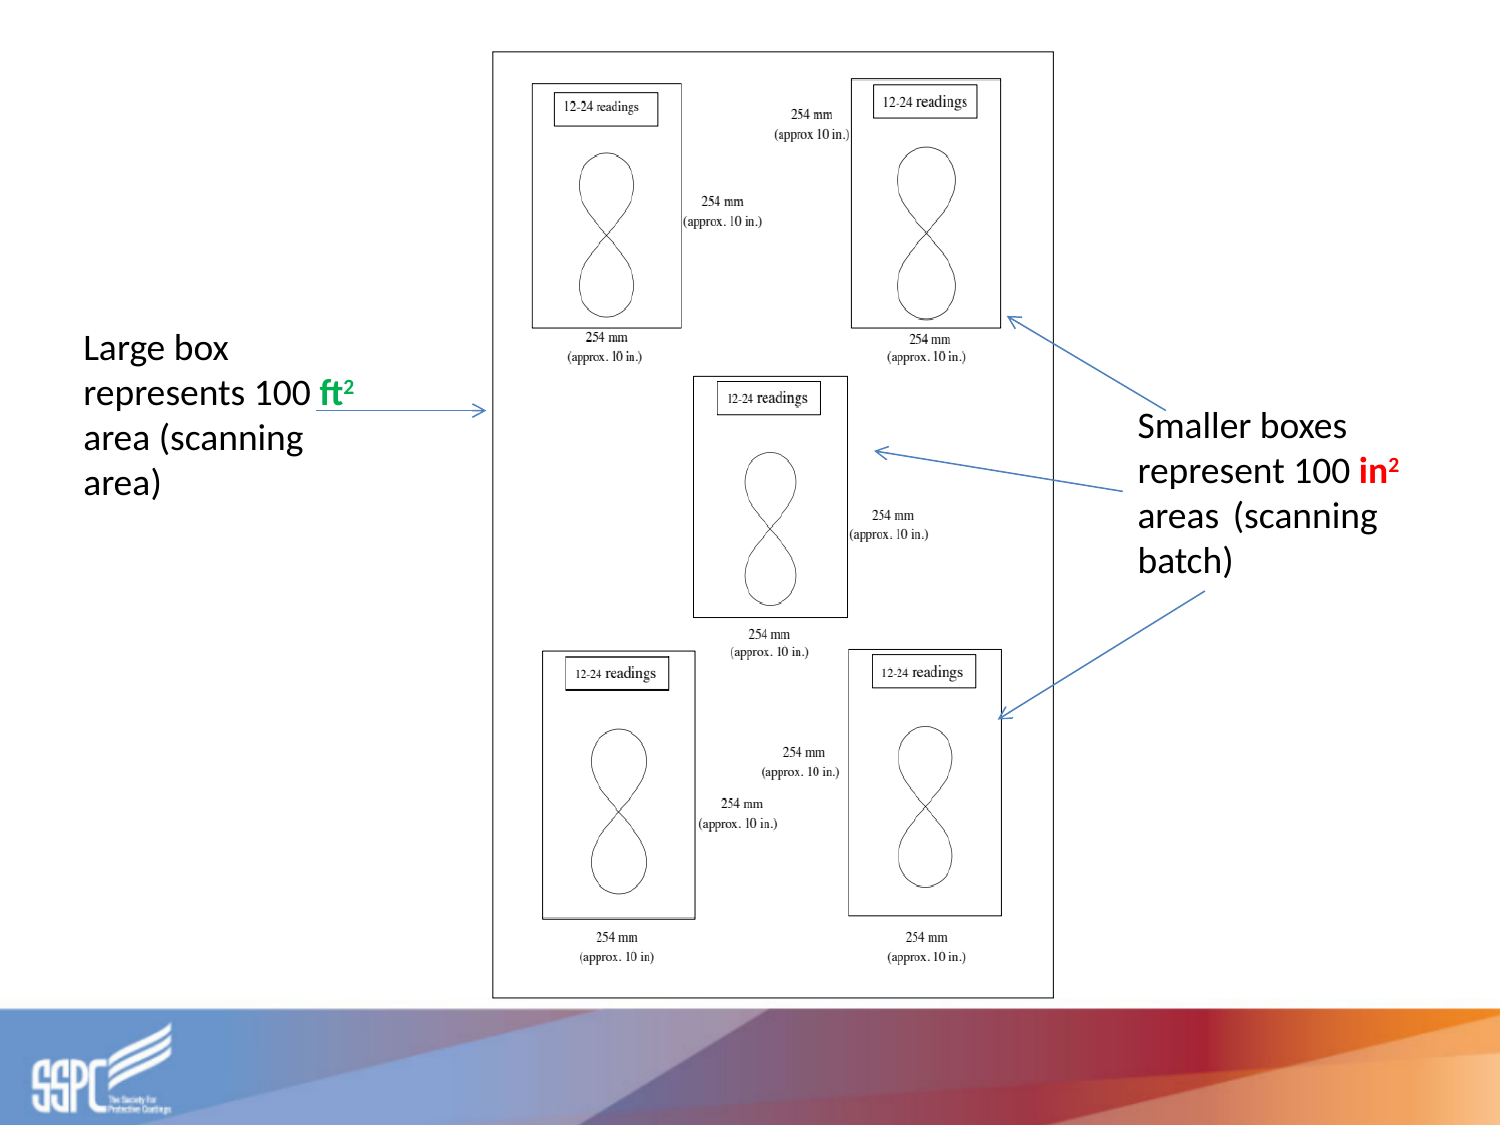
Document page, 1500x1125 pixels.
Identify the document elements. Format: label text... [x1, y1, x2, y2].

text_box Large box represents 100 ft2 area (scanning area) [68, 315, 380, 511]
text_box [1006, 315, 1167, 411]
picture [465, 26, 1081, 1006]
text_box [997, 590, 1206, 720]
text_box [873, 450, 1123, 493]
text_box Smaller boxes represent 100 in2 areas (scanning batch) [1122, 394, 1464, 589]
